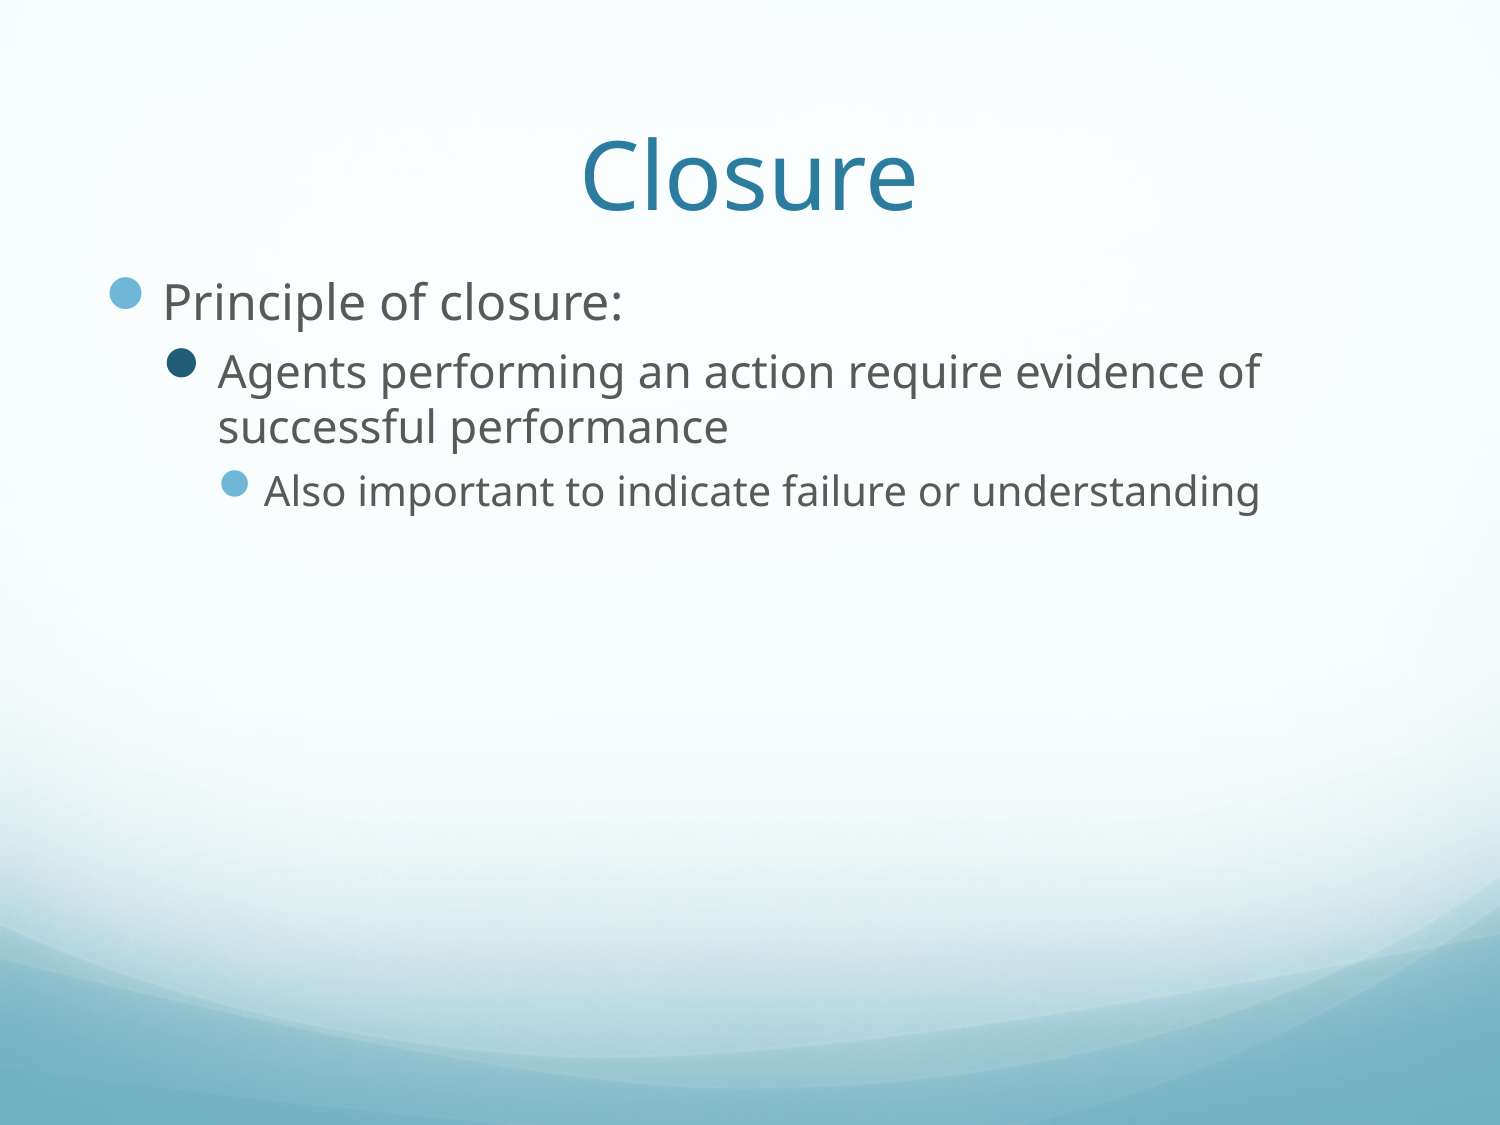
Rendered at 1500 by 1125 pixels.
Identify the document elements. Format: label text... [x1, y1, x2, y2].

title Closure [90, 17, 1410, 237]
list Principle of closure: Agents performing an action require evidence of successful performance Also important to indicate failure or understanding [90, 262, 1410, 975]
